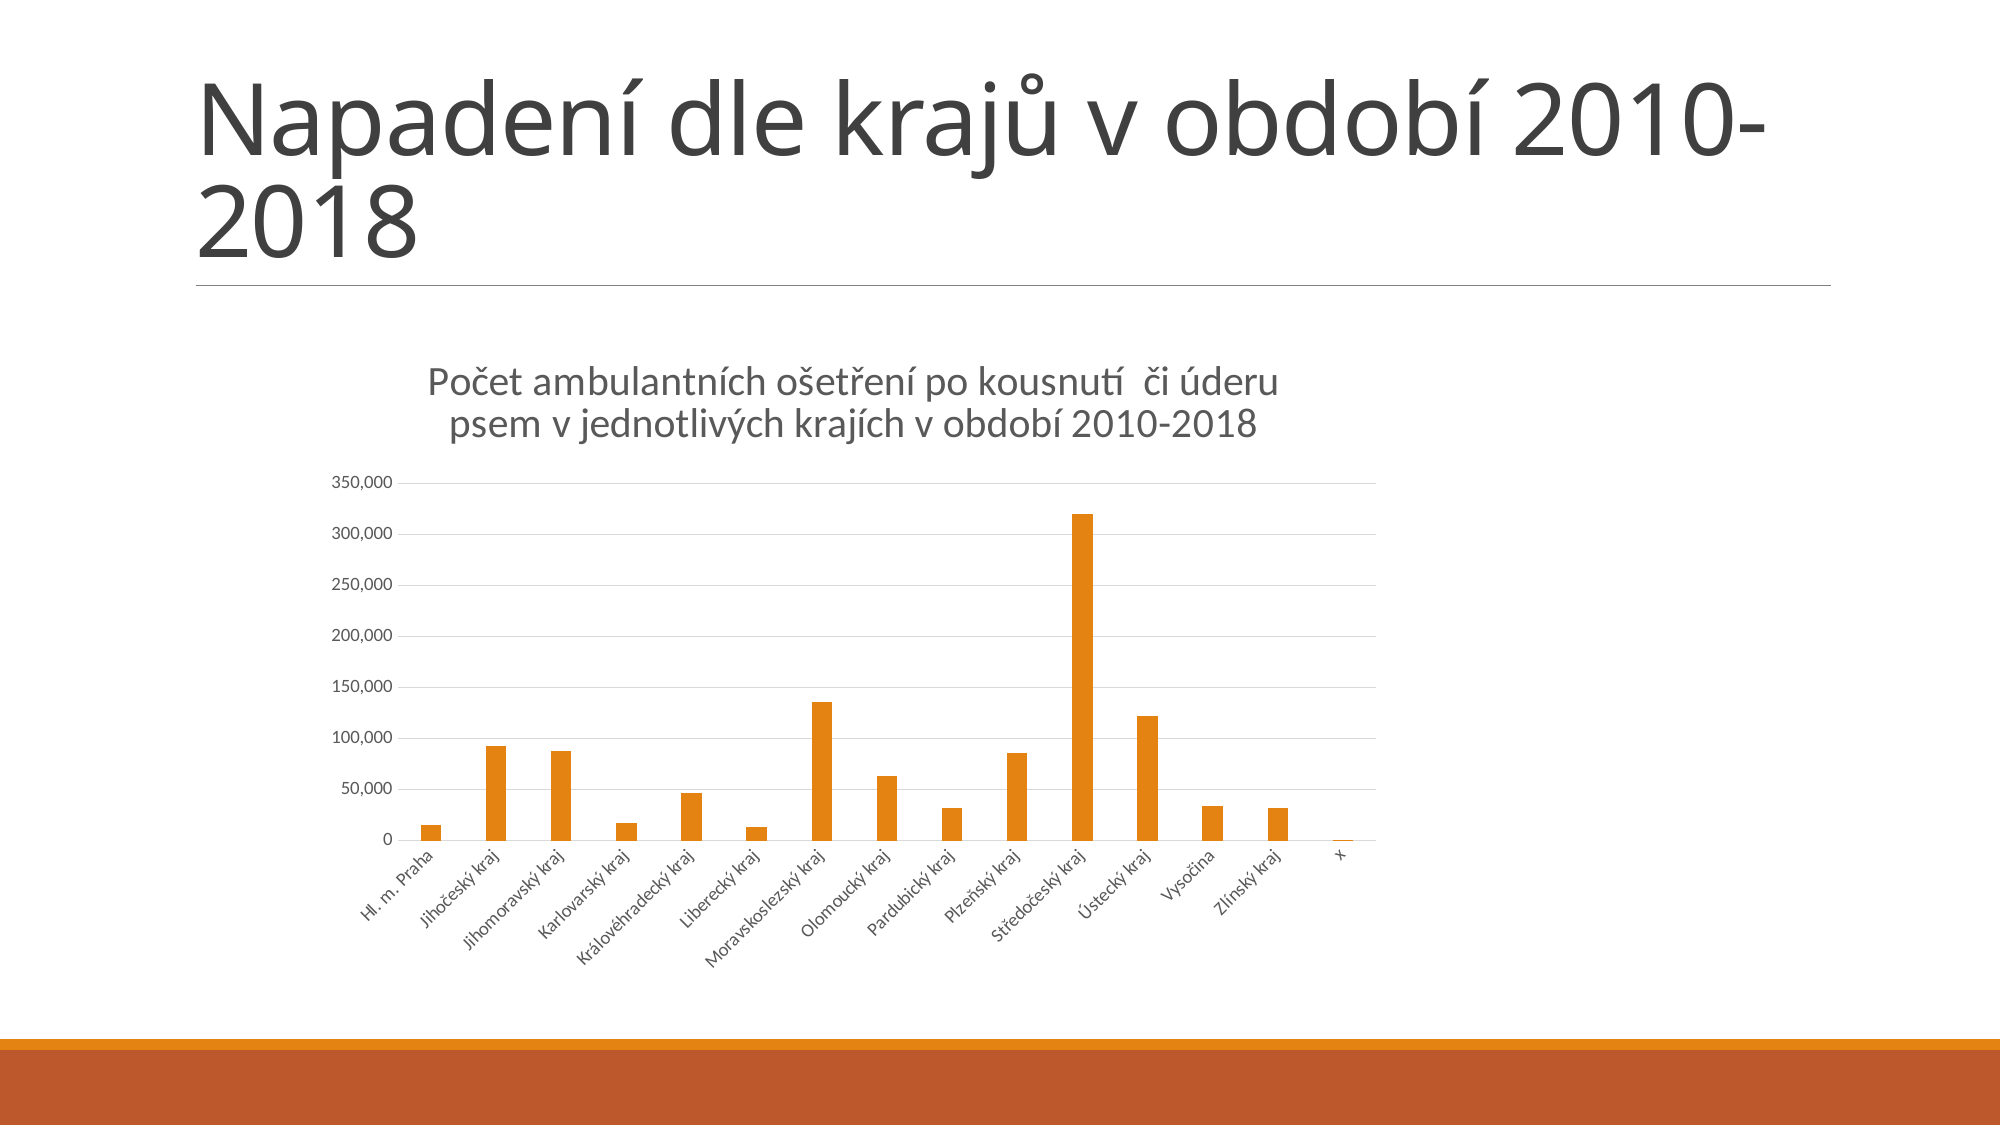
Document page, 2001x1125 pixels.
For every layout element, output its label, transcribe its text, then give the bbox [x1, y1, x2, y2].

title Napadení dle krajů v období 2010-2018 [180, 47, 1830, 285]
chart [309, 330, 1398, 987]
